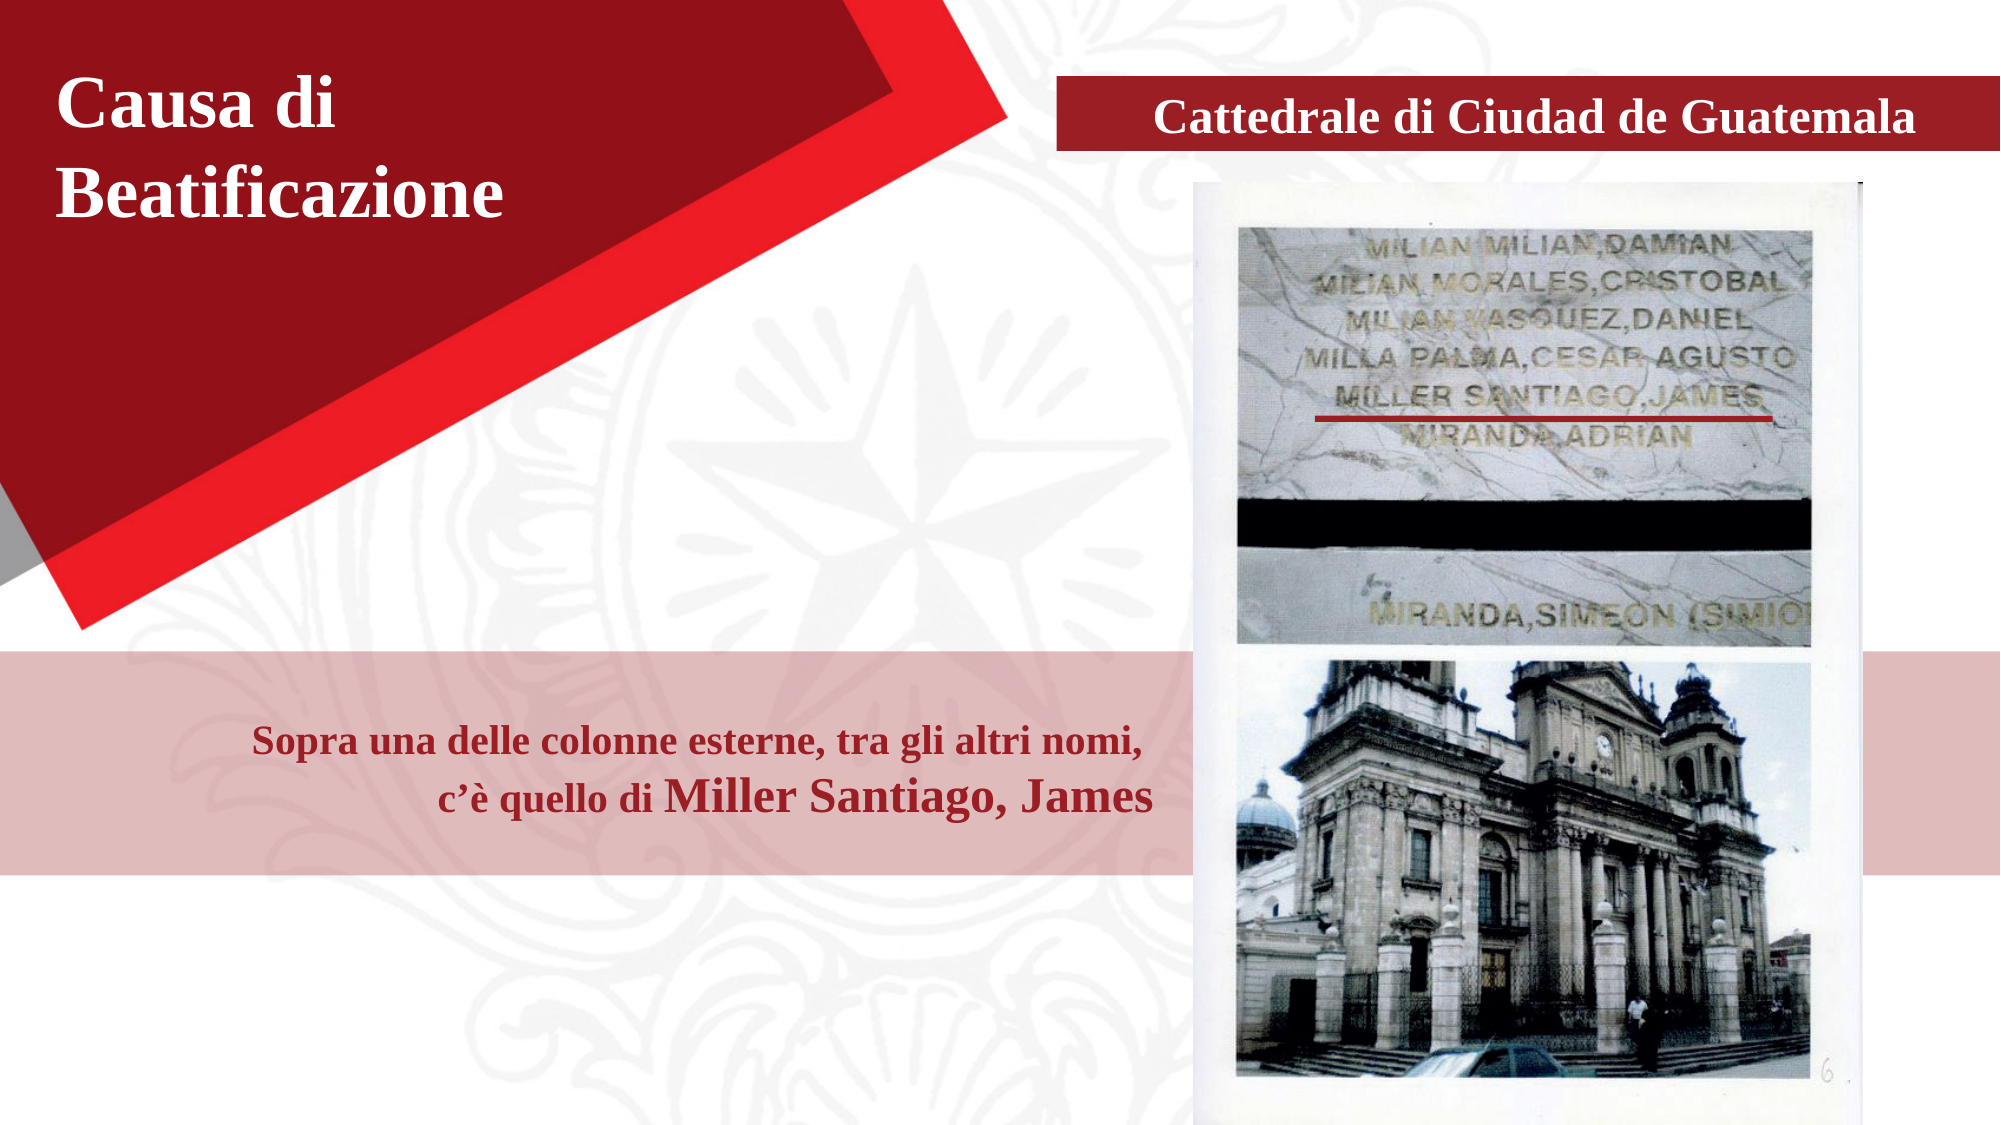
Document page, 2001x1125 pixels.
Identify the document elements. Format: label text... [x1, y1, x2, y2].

text_box Sopra una delle colonne esterne, tra gli altri nomi, c’è quello di Miller Santiago, James [0, 705, 1169, 831]
text_box Causa di Beatificazione [40, 44, 699, 240]
picture [0, 0, 2001, 1125]
text_box [0, 650, 1193, 876]
text_box [1863, 650, 2000, 876]
text_box Cattedrale di Ciudad de Guatemala [1056, 76, 2000, 151]
